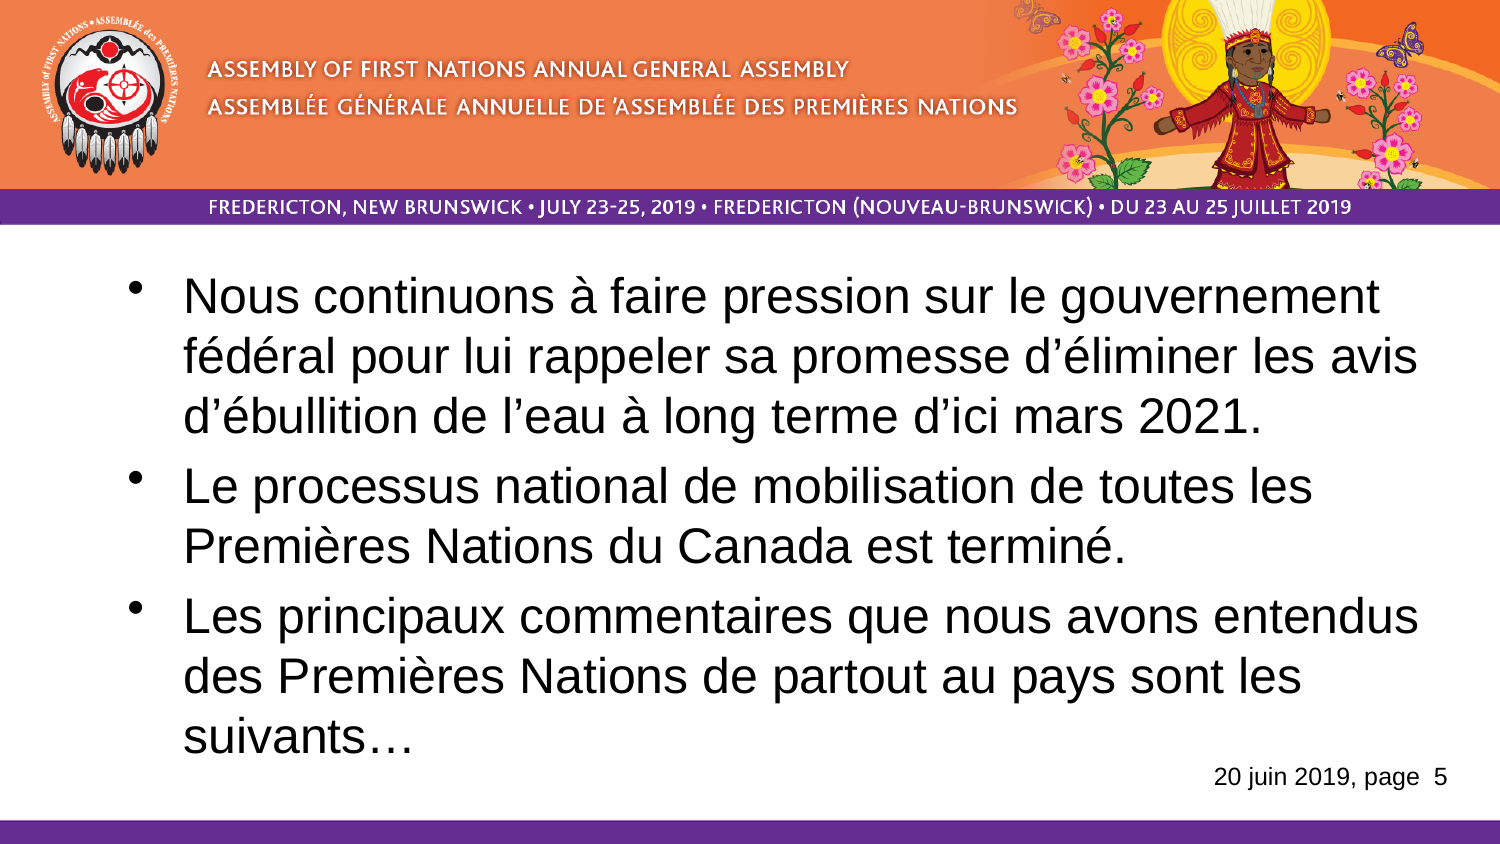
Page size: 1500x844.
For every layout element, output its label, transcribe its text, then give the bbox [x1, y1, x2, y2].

list Nous continuons à faire pression sur le gouvernement fédéral pour lui rappeler sa promesse d’éliminer les avis d’ébullition de l’eau à long terme d’ici mars 2021. Le processus national de mobilisation de toutes les Premières Nations du Canada est terminé. Les principaux commentaires que nous avons entendus des Premières Nations de partout au pays sont les suivants… [112, 256, 1463, 765]
text_box 20 juin 2019, page 5 [1198, 752, 1495, 798]
picture [0, 0, 1500, 844]
